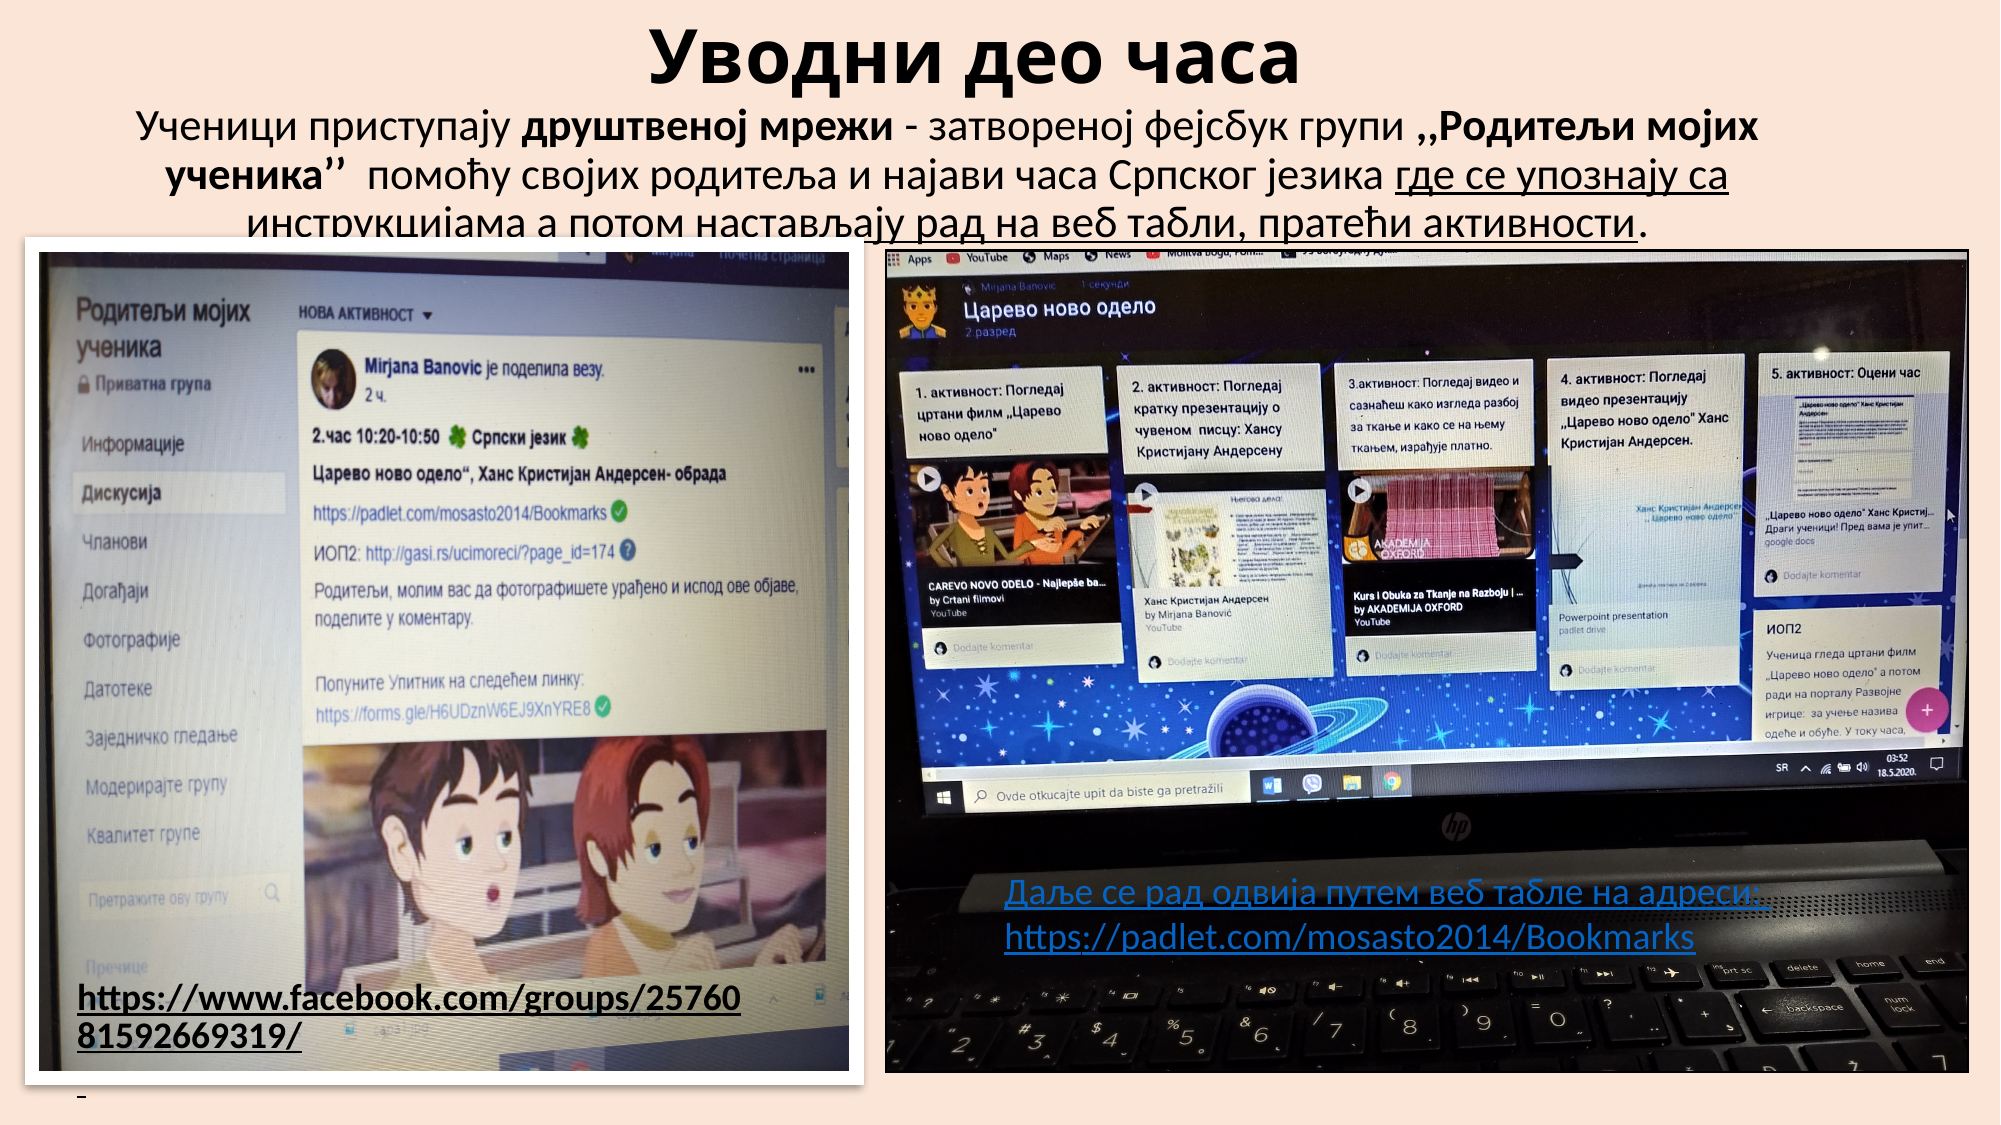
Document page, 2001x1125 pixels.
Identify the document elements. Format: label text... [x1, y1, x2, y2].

picture [39, 251, 850, 1071]
picture [887, 251, 1967, 1071]
title Уводни део часа [39, 0, 1932, 190]
list Ученици приступају друштвеној мрежи - затвореној фејсбук групи ,,Родитељи мојих ученика’’ помоћу својих родитеља и најави часа Српског језика где се упознају са инструкцијама а потом настављају рад на веб табли, пратећи активности. [39, 94, 1856, 258]
